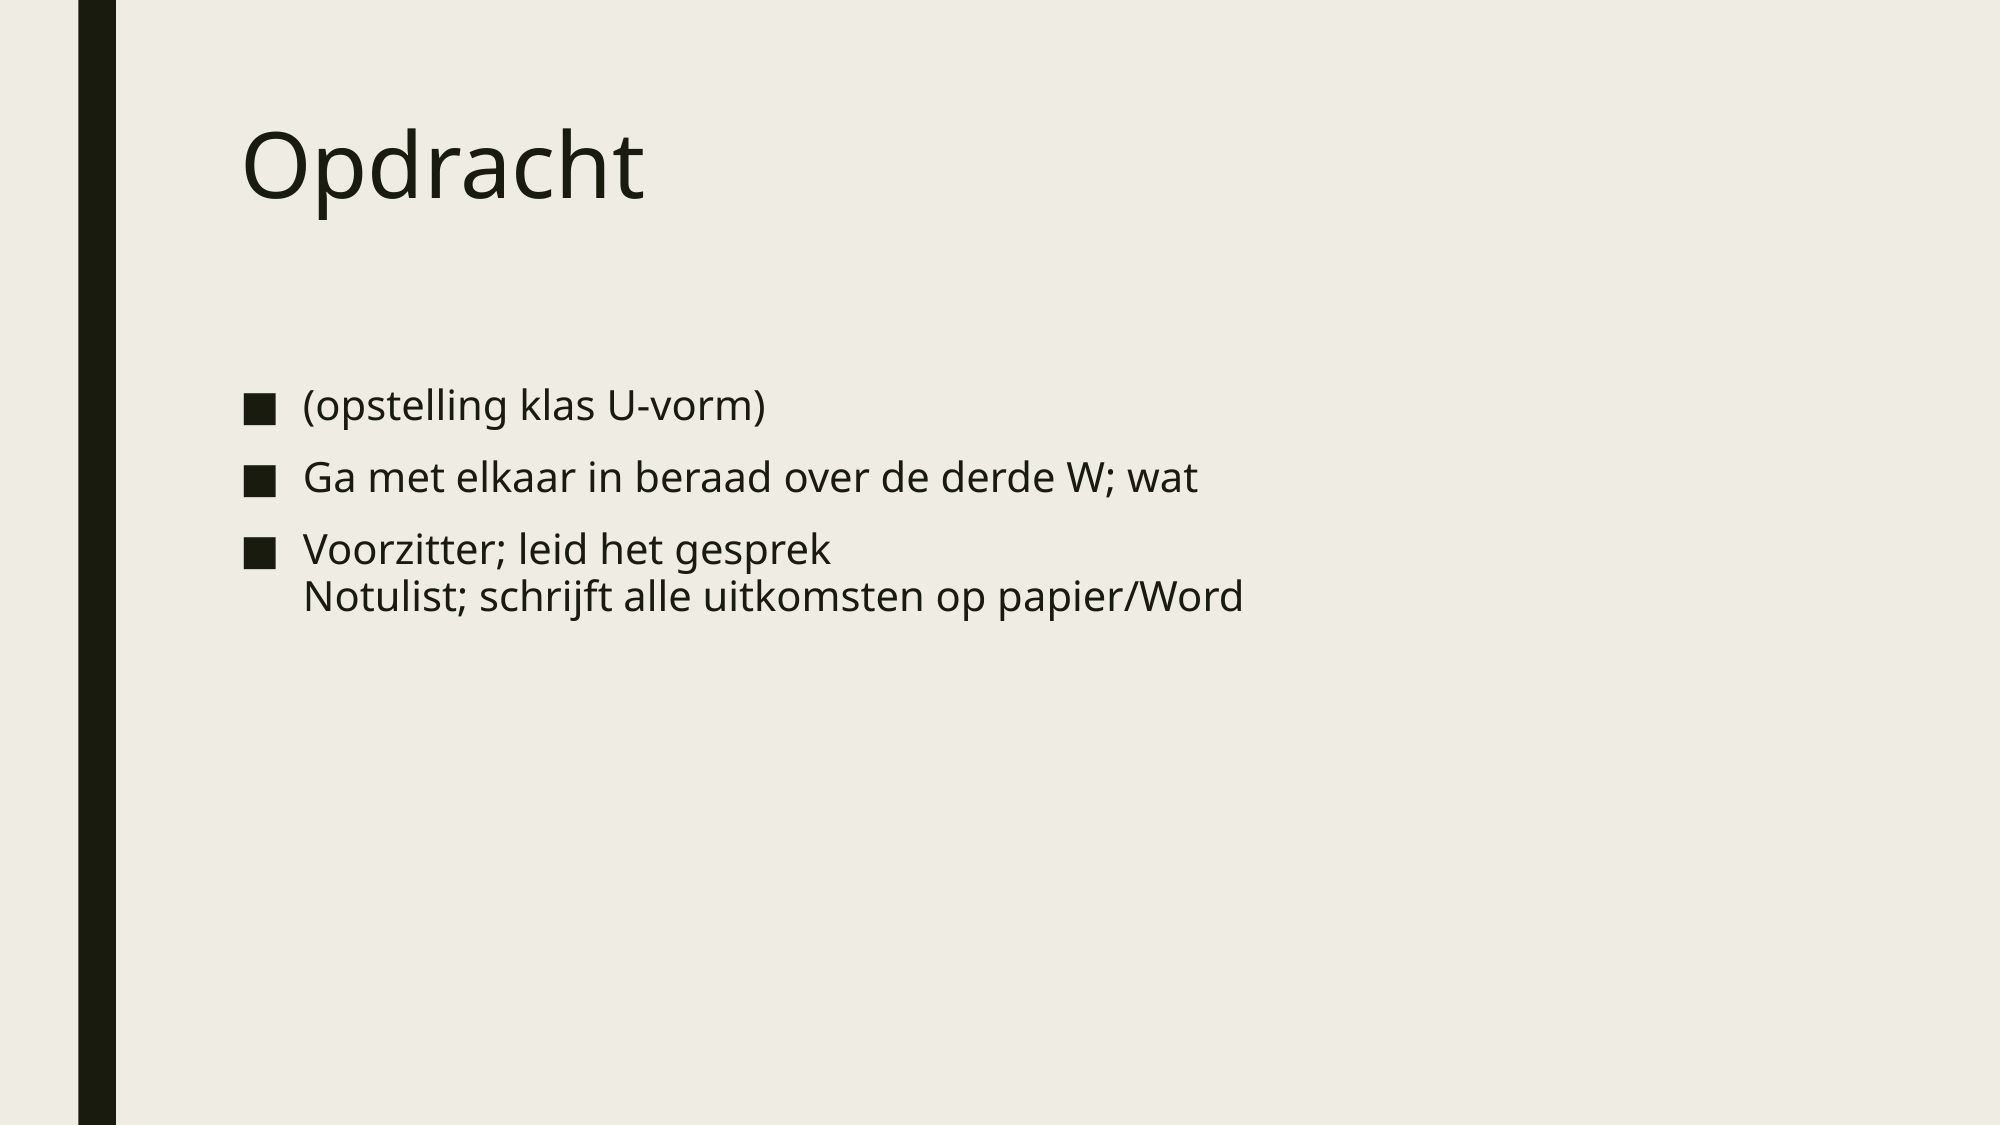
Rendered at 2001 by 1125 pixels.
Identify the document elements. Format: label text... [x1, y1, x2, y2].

title Opdracht [225, 112, 1800, 357]
list (opstelling klas U-vorm) Ga met elkaar in beraad over de derde W; wat Voorzitter; leid het gesprek Notulist; schrijft alle uitkomsten op papier/Word [225, 375, 1800, 963]
